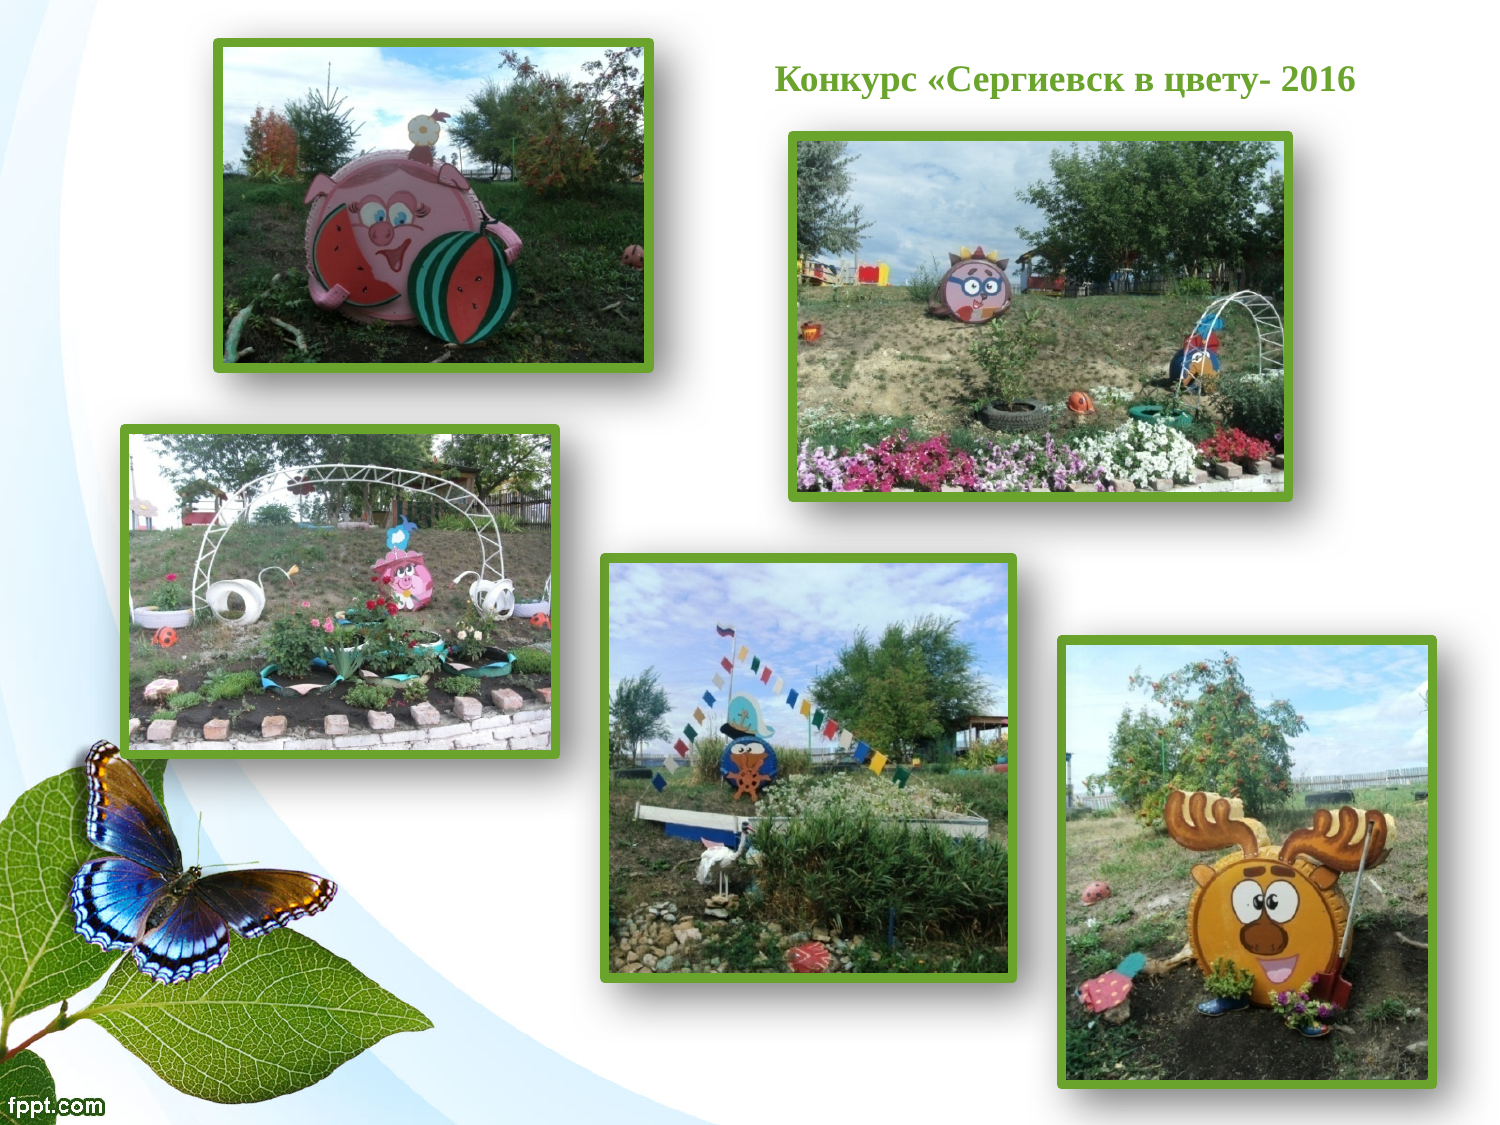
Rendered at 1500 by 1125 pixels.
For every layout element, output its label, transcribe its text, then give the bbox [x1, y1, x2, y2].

picture [0, 0, 1500, 1125]
text_box Конкурс «Сергиевск в цвету- 2016 [694, 46, 1372, 107]
